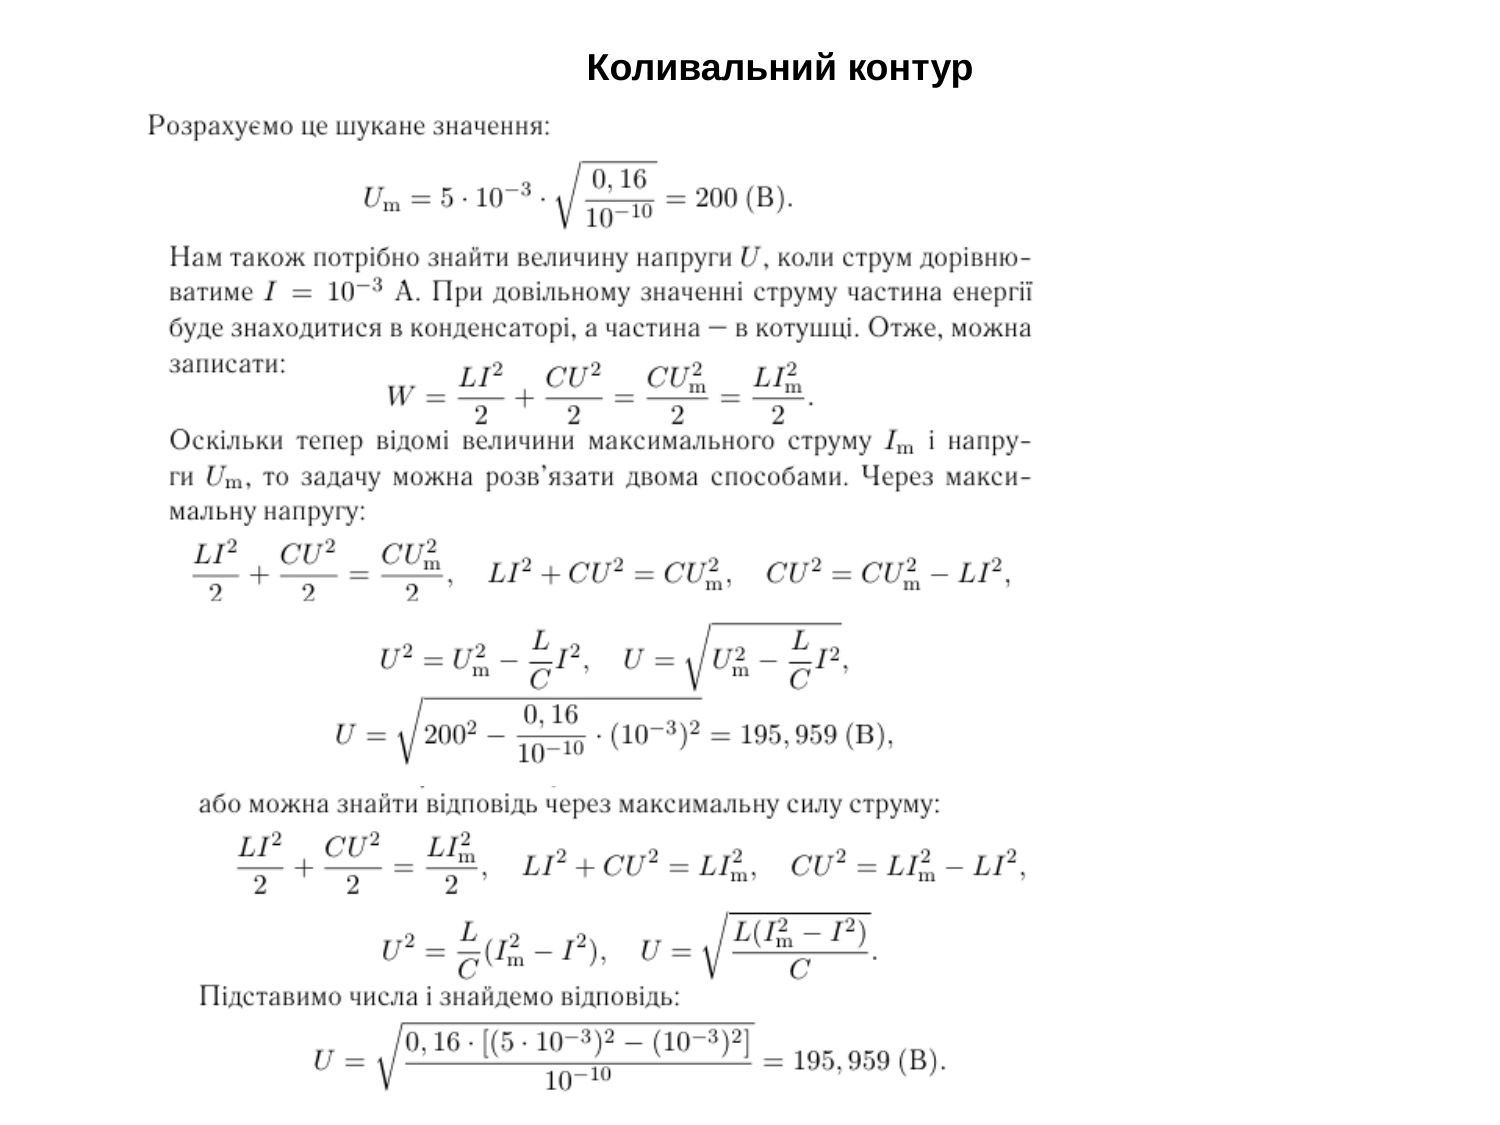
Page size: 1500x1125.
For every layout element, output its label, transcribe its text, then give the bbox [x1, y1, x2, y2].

text_box Коливальний контур [105, 35, 1456, 106]
picture [174, 786, 1044, 1102]
picture [135, 105, 1083, 775]
